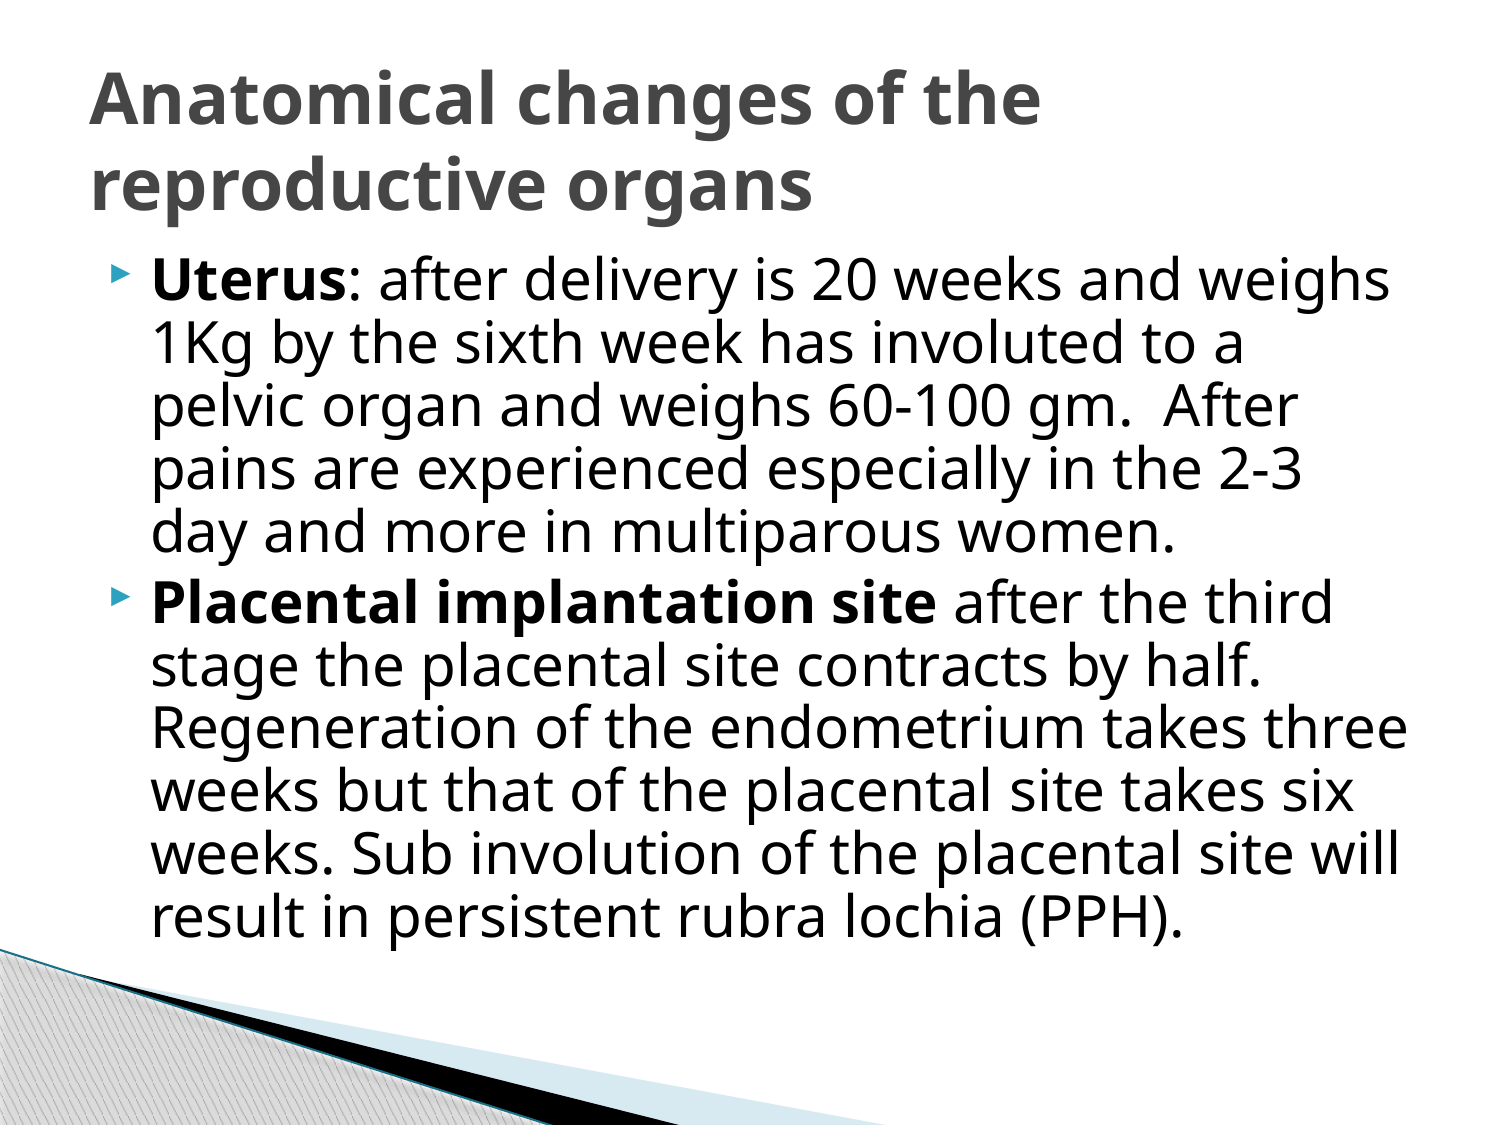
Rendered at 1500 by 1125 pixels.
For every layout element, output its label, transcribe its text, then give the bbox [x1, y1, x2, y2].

title Anatomical changes of the reproductive organs [75, 45, 1425, 233]
list Uterus: after delivery is 20 weeks and weighs 1Kg by the sixth week has involuted to a pelvic organ and weighs 60-100 gm. After pains are experienced especially in the 2-3 day and more in multiparous women. Placental implantation site after the third stage the placental site contracts by half. Regeneration of the endometrium takes three weeks but that of the placental site takes six weeks. Sub involution of the placental site will result in persistent rubra lochia (PPH). [74, 242, 1426, 986]
